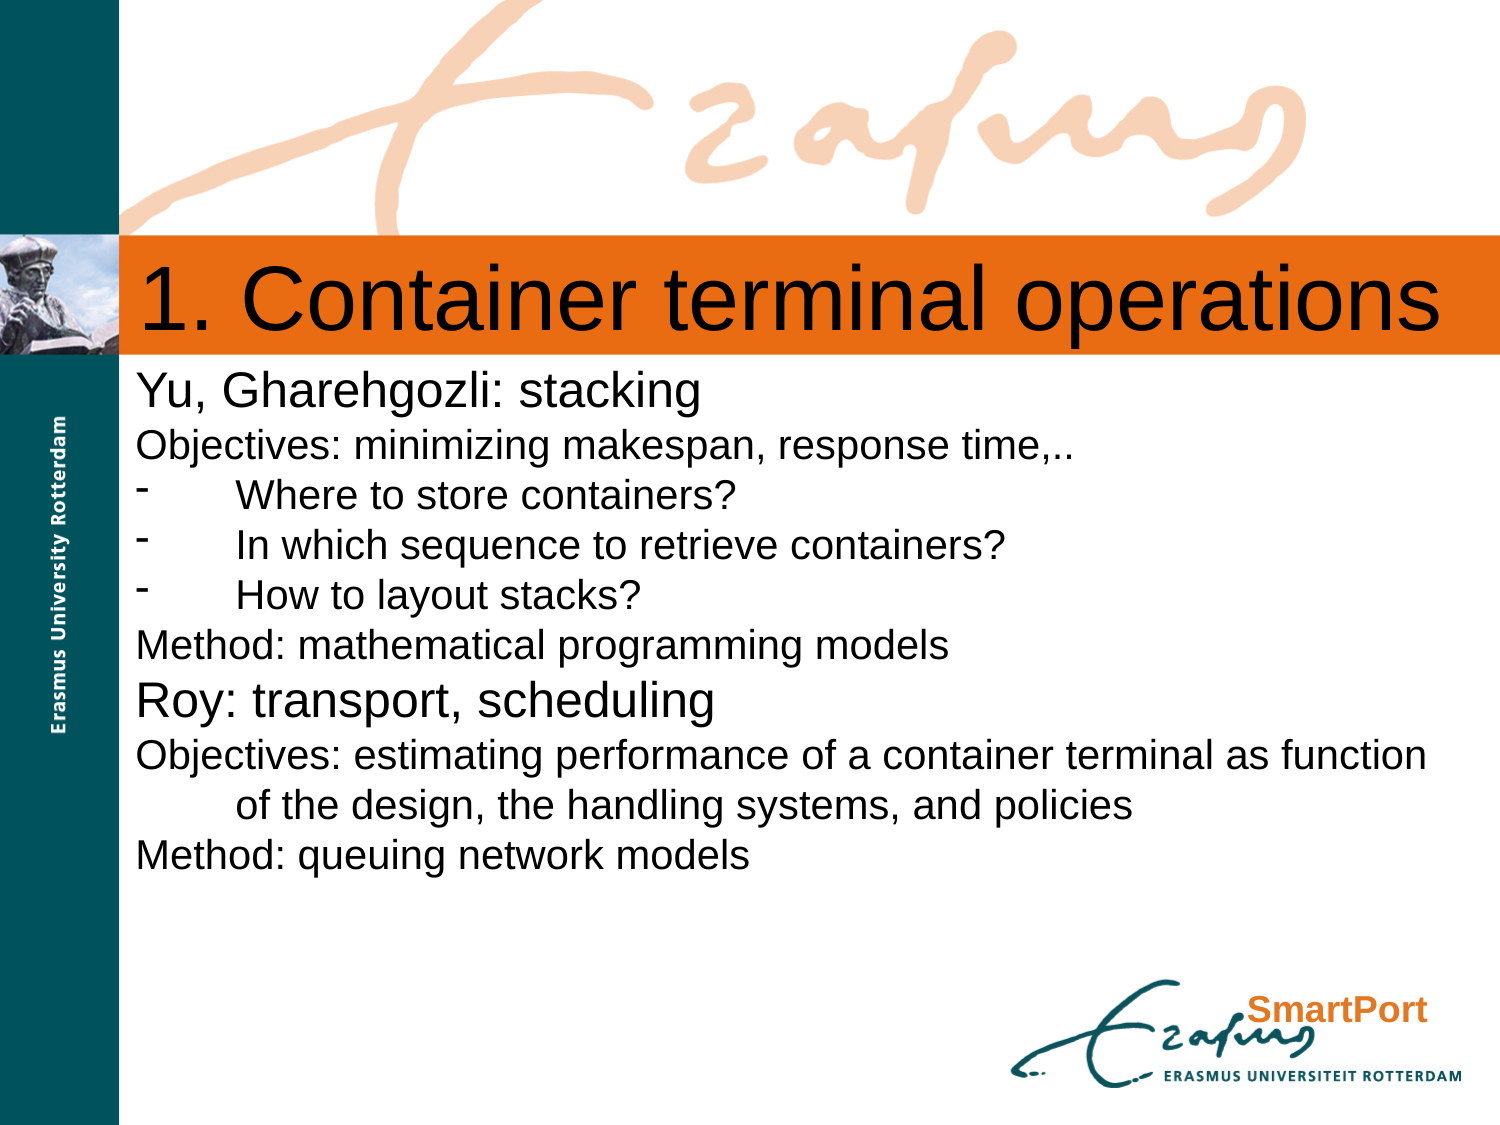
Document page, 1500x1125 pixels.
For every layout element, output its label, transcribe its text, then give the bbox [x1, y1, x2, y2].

picture [0, 0, 1500, 1125]
list Yu, Gharehgozli: stacking Objectives: minimizing makespan, response time,.. Where to store containers? In which sequence to retrieve containers? How to layout stacks? Method: mathematical programming models Roy: transport, scheduling Objectives: estimating performance of a container terminal as function of the design, the handling systems, and policies Method: queuing network models [120, 350, 1471, 975]
title 1. Container terminal operations [123, 231, 1474, 349]
